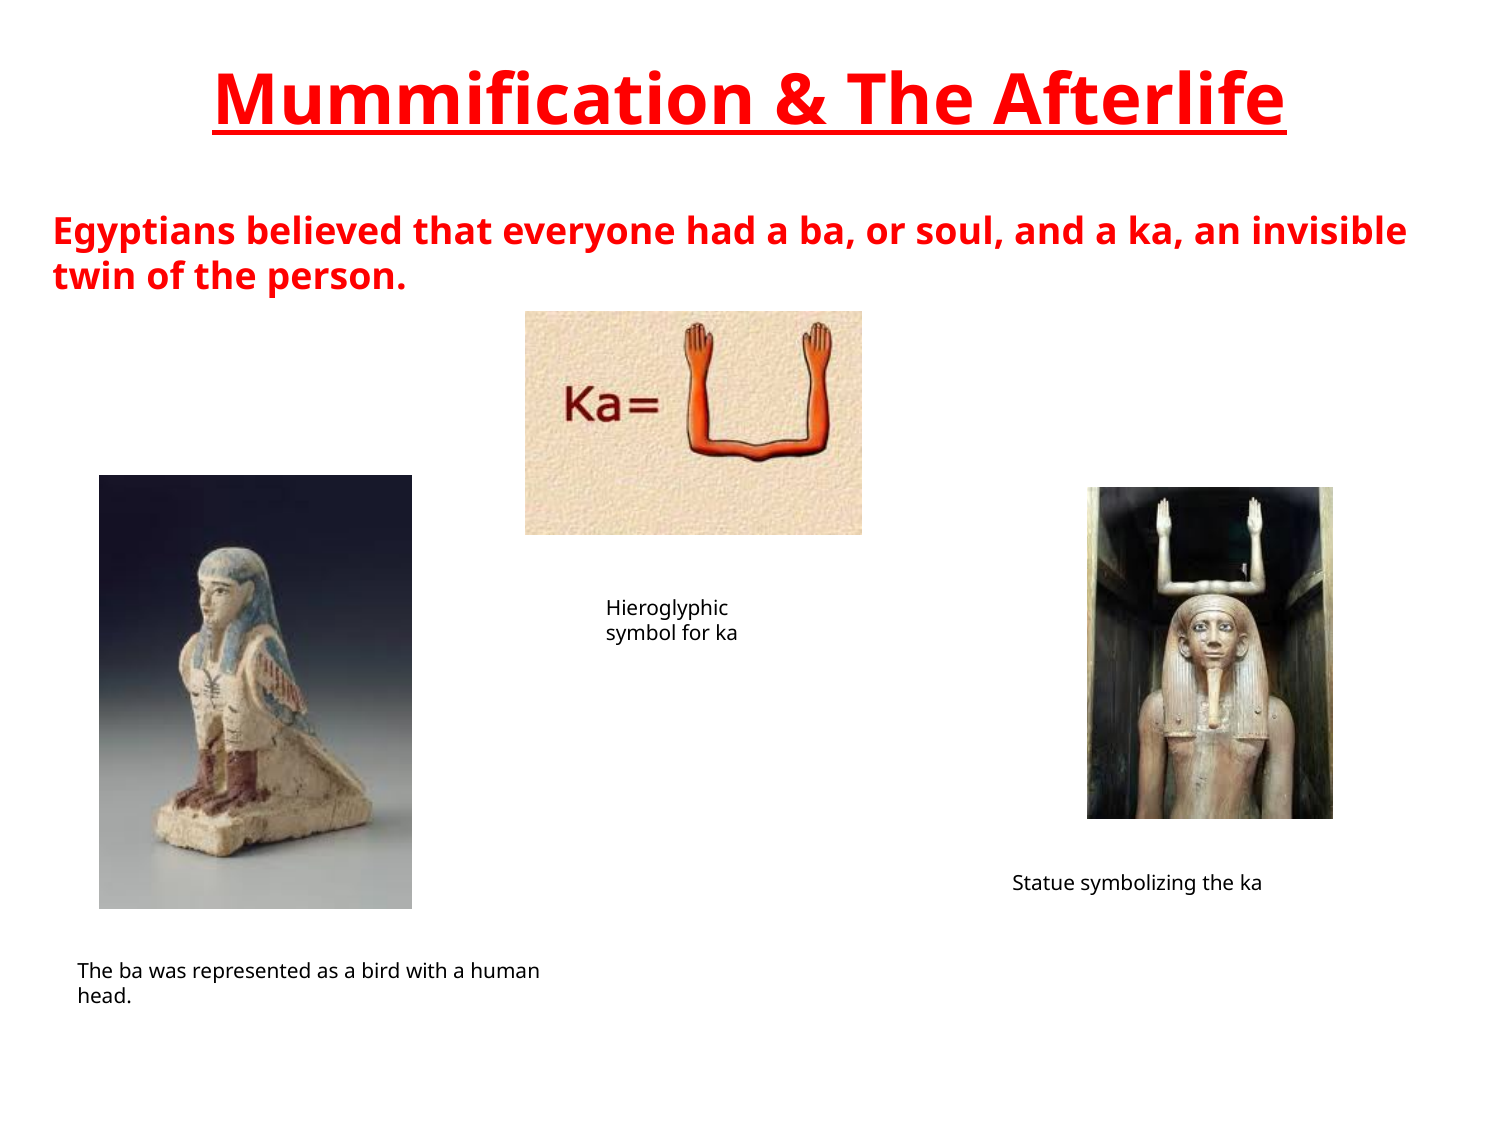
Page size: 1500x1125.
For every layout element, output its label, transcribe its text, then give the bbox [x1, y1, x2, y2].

text_box The ba was represented as a bird with a human head. [62, 949, 596, 1015]
picture [99, 474, 412, 909]
title Mummification & The Afterlife [75, 45, 1425, 199]
text_box Egyptians believed that everyone had a ba, or soul, and a ka, an invisible twin of the person. [37, 199, 1438, 305]
picture [1087, 487, 1333, 819]
picture [524, 311, 863, 536]
text_box Statue symbolizing the ka [997, 862, 1333, 903]
text_box Hieroglyphic symbol for ka [591, 587, 808, 653]
